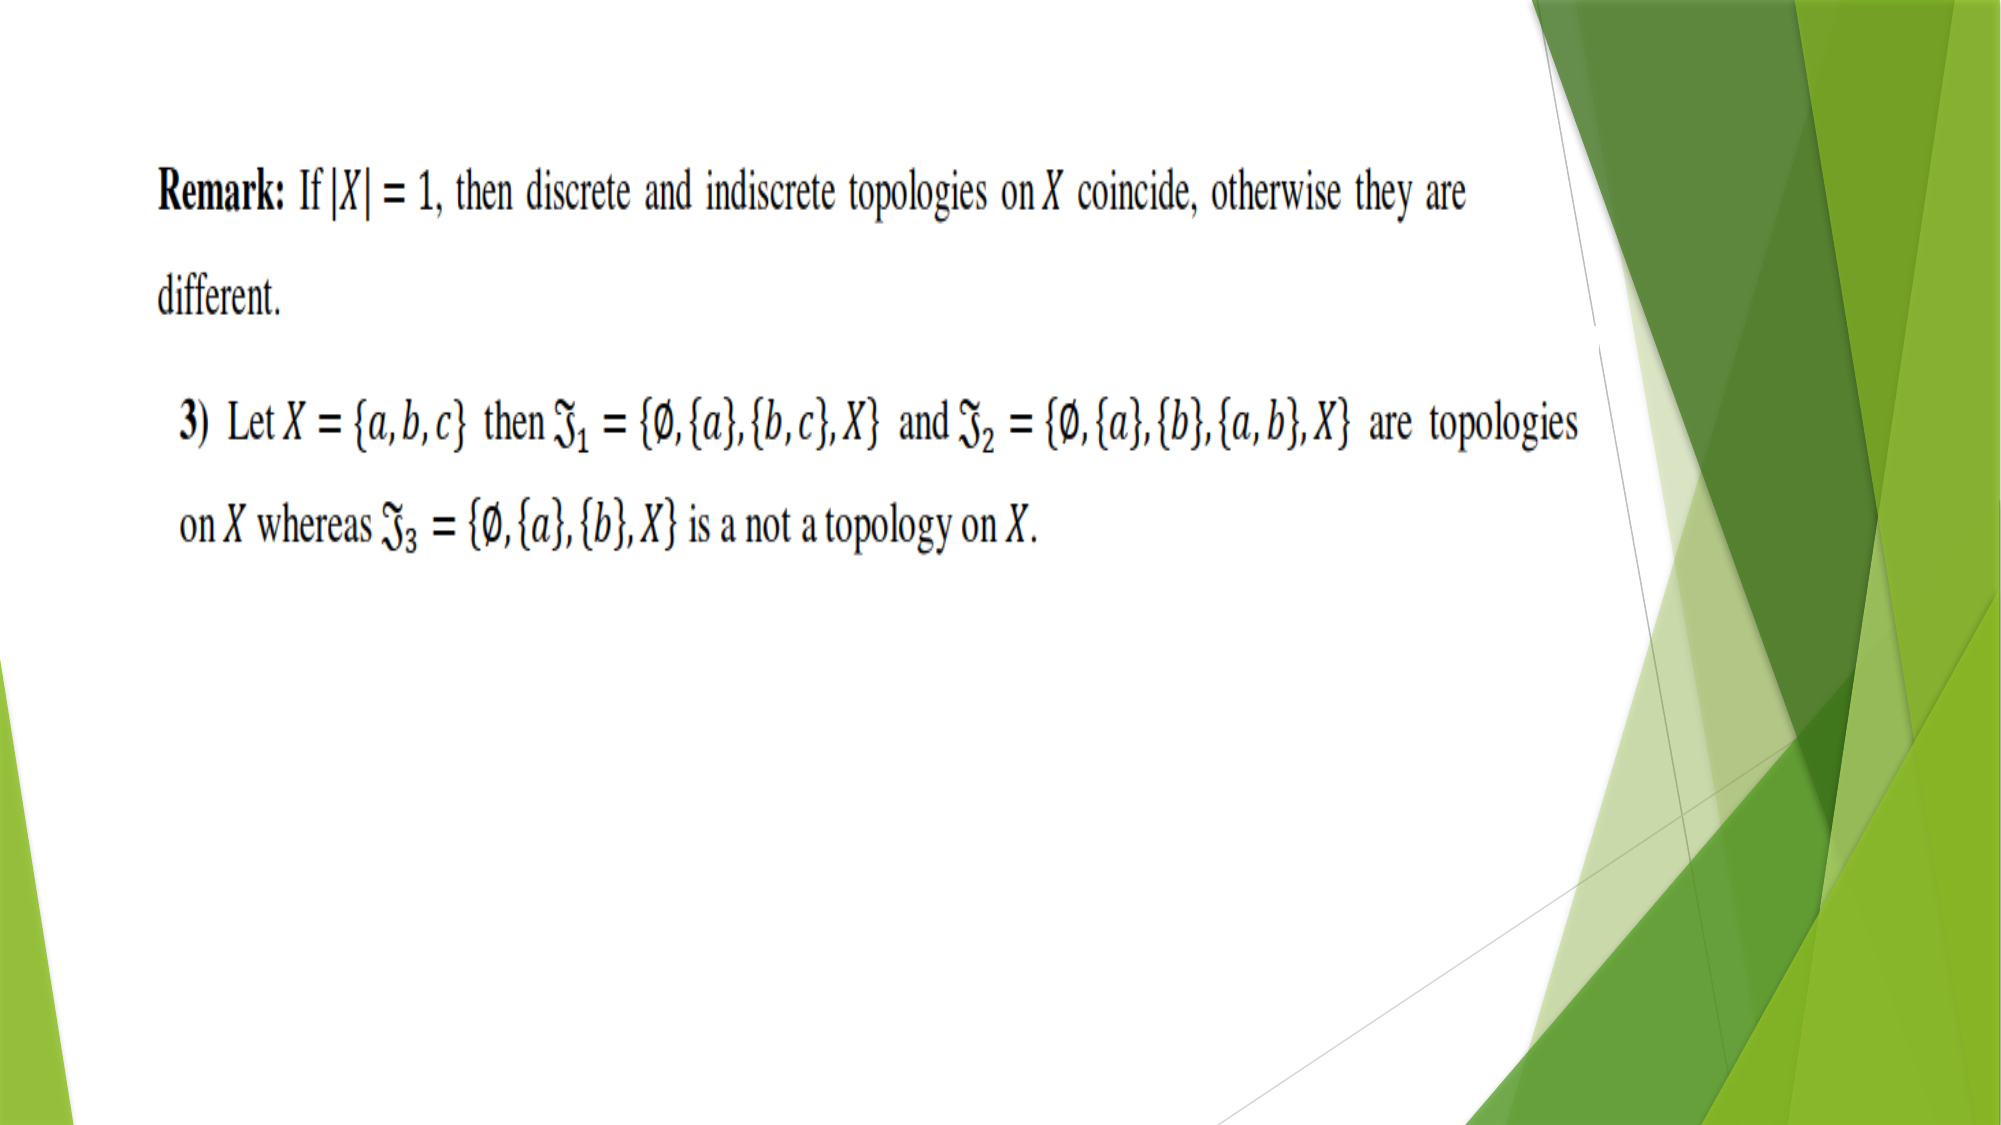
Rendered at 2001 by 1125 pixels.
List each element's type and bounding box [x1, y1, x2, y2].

picture [60, 126, 1599, 646]
